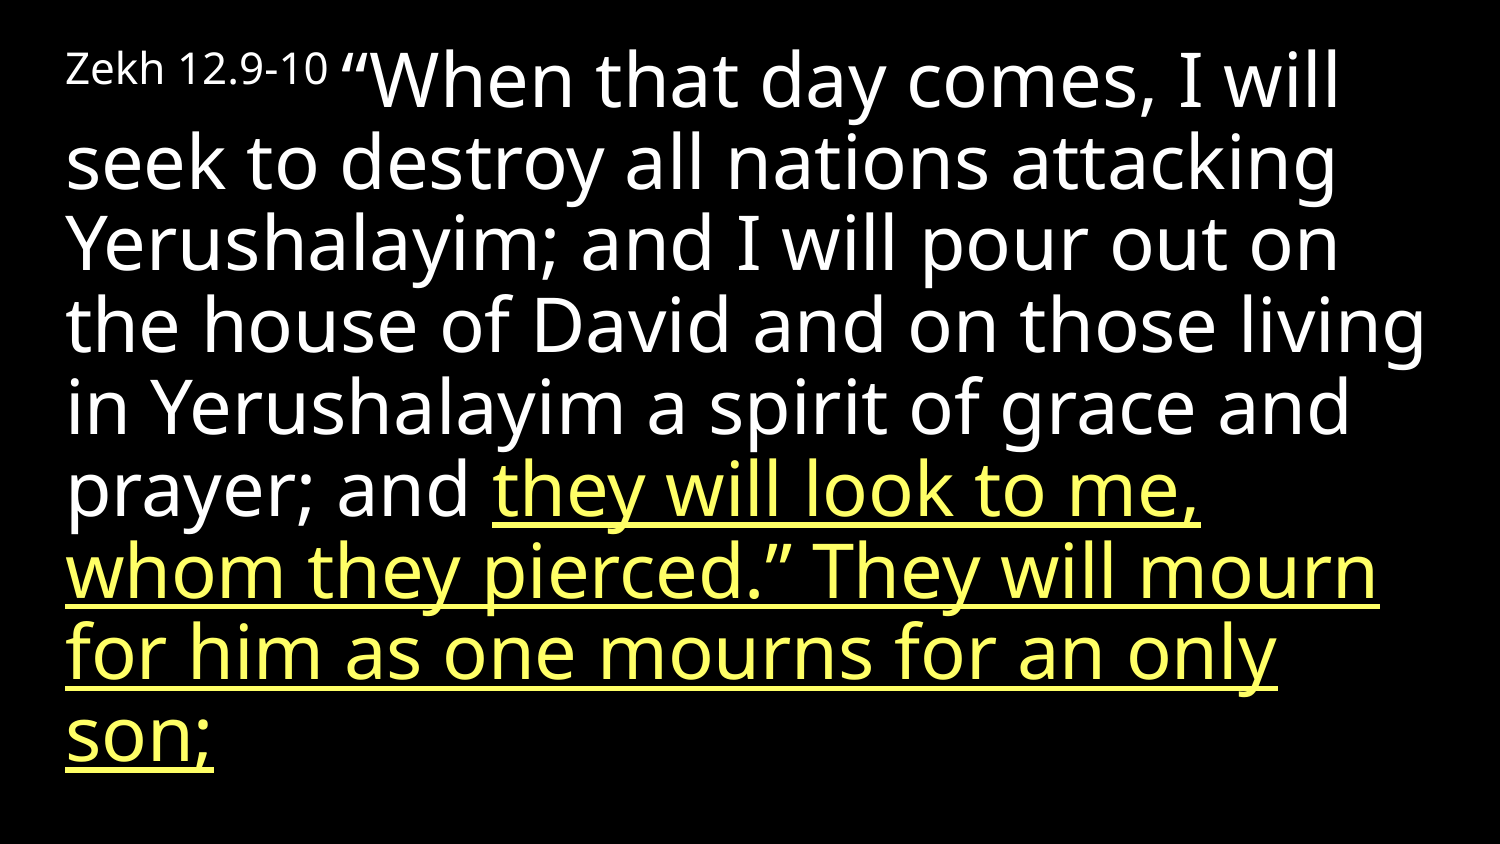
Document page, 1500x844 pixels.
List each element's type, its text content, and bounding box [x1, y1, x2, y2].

subtitle Zekh 12.9-10 “When that day comes, I will seek to destroy all nations attacking Yerushalayim; and I will pour out on the house of David and on those living in Yerushalayim a spirit of grace and prayer; and they will look to me, whom they pierced.” They will mourn for him as one mourns for an only son; [50, 34, 1450, 797]
